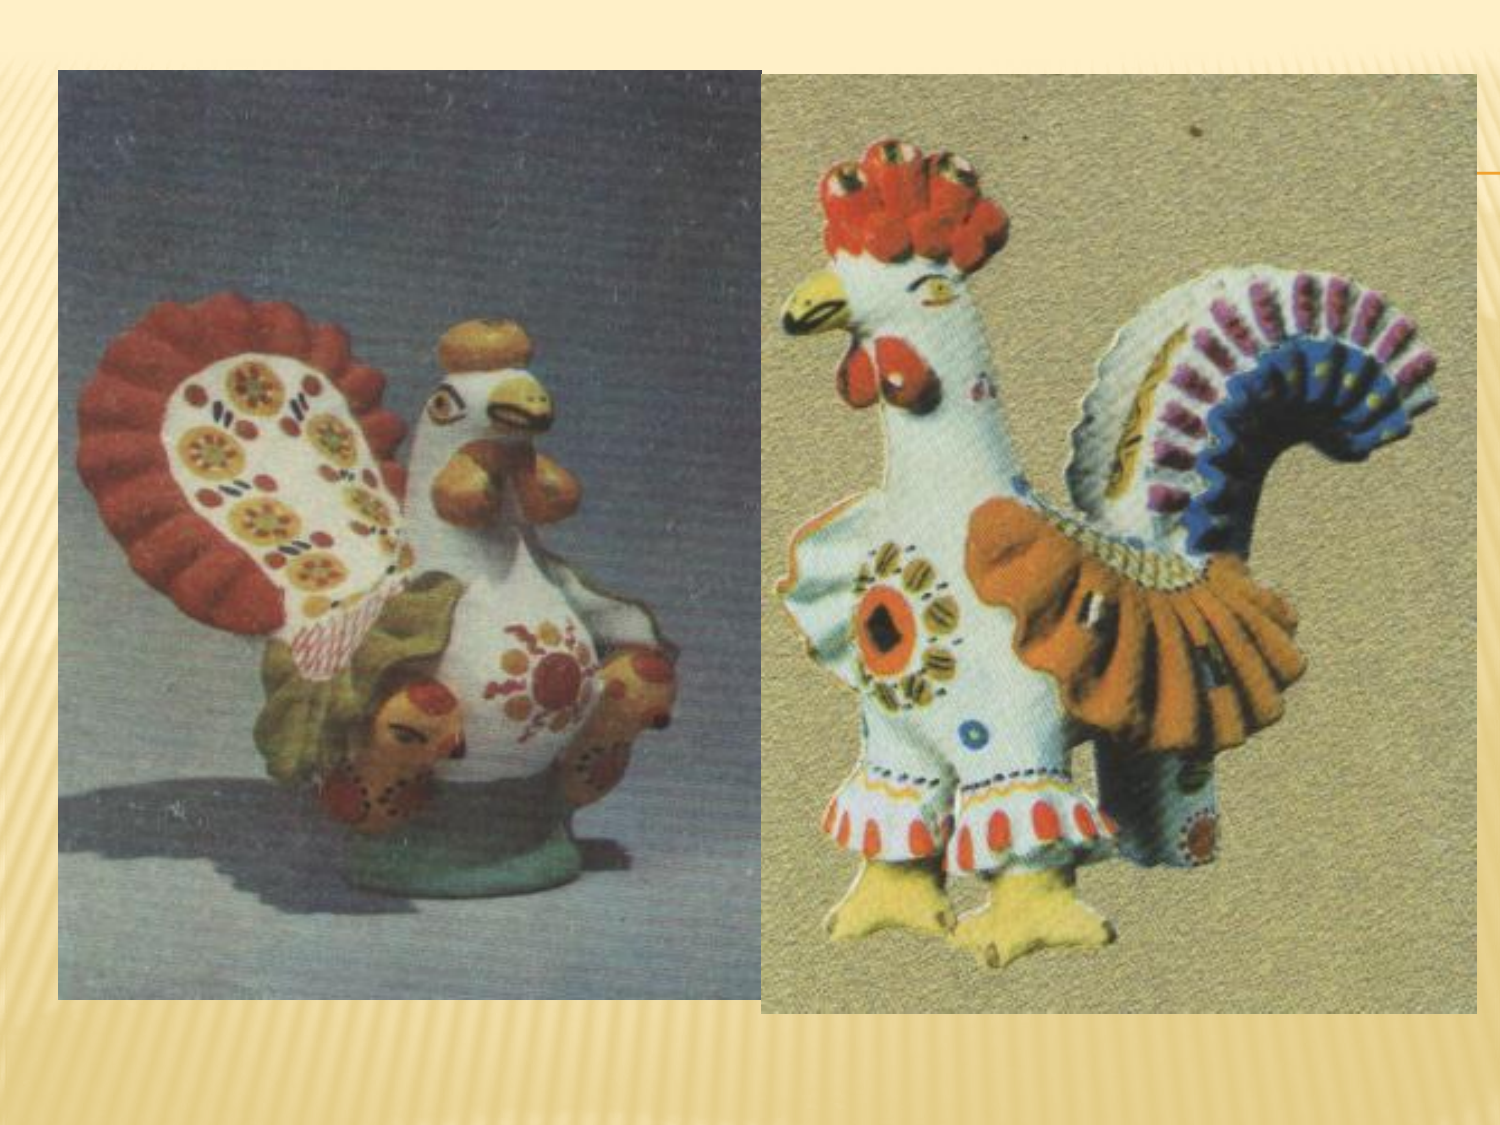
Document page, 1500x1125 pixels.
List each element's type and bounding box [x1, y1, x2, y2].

picture [58, 70, 1477, 1015]
